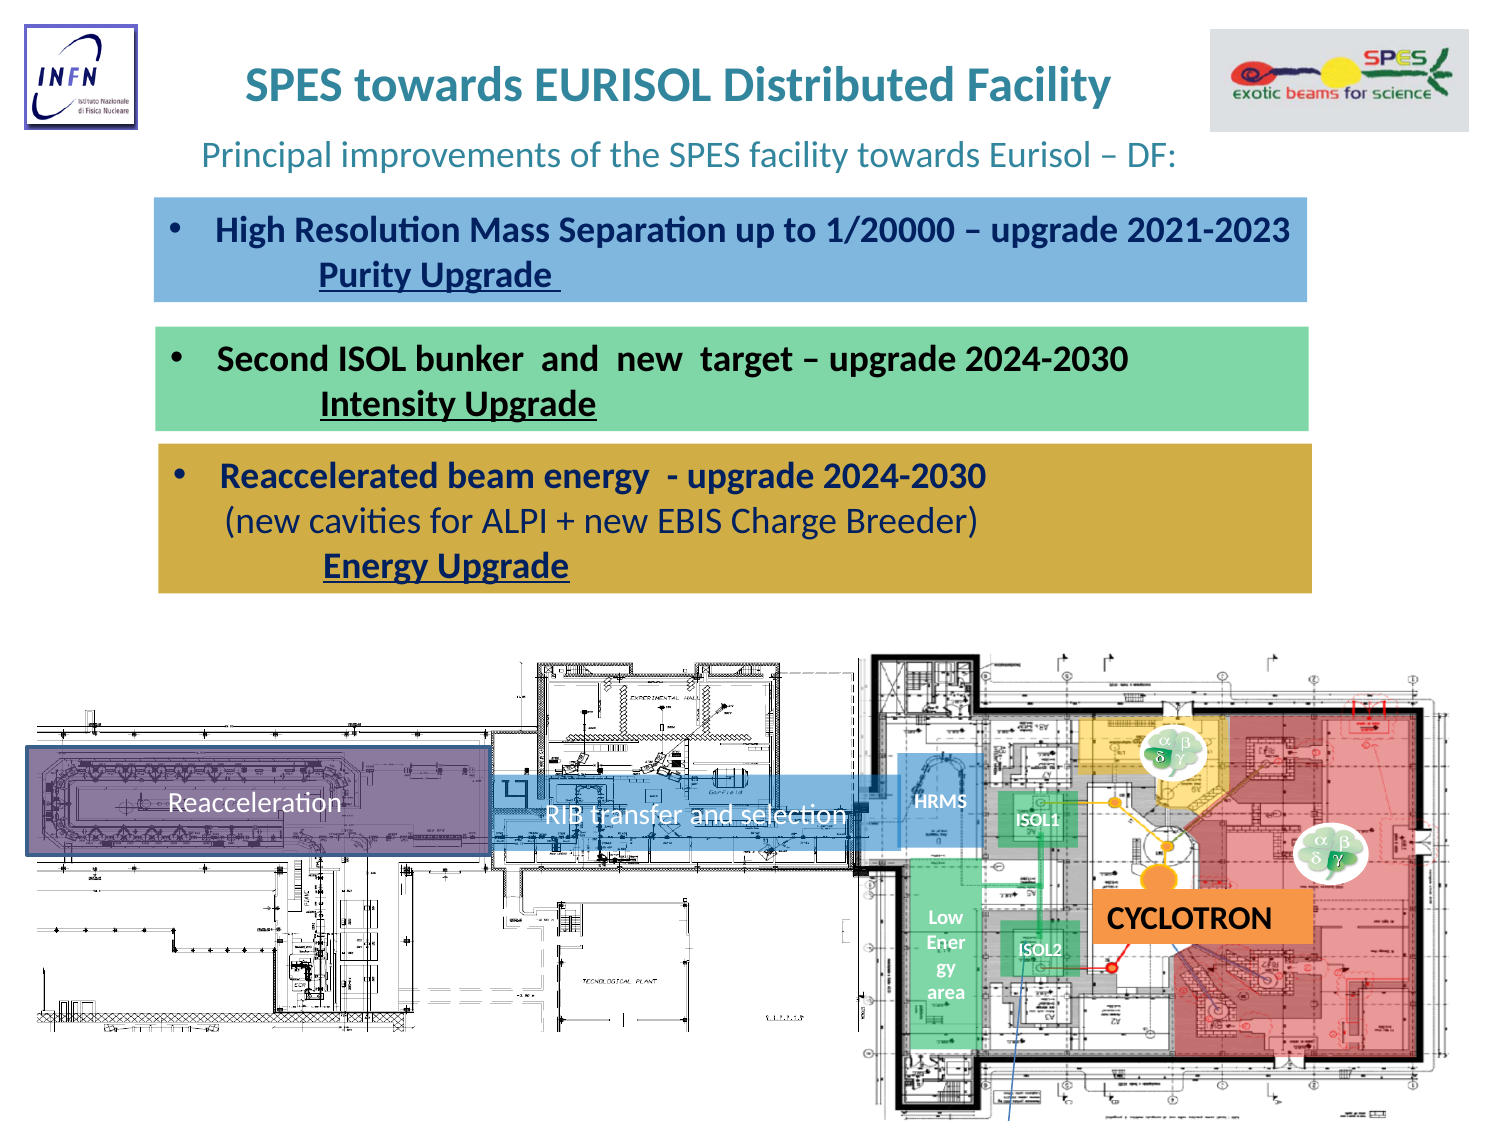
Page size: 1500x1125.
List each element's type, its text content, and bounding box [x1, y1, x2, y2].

text_box Second ISOL bunker and new target – upgrade 2024-2030 Intensity Upgrade [155, 326, 1309, 432]
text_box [26, 645, 1477, 1125]
text_box Reaccelerated beam energy - upgrade 2024-2030 (new cavities for ALPI + new EBIS Charge Breeder) Energy Upgrade [158, 443, 1312, 594]
text_box Principal improvements of the SPES facility towards Eurisol – DF: [186, 122, 1206, 197]
picture [1210, 29, 1469, 132]
picture [24, 24, 138, 130]
text_box SPES towards EURISOL Distributed Facility [230, 44, 1141, 120]
text_box High Resolution Mass Separation up to 1/20000 – upgrade 2021-2023 Purity Upgrade [153, 197, 1308, 303]
